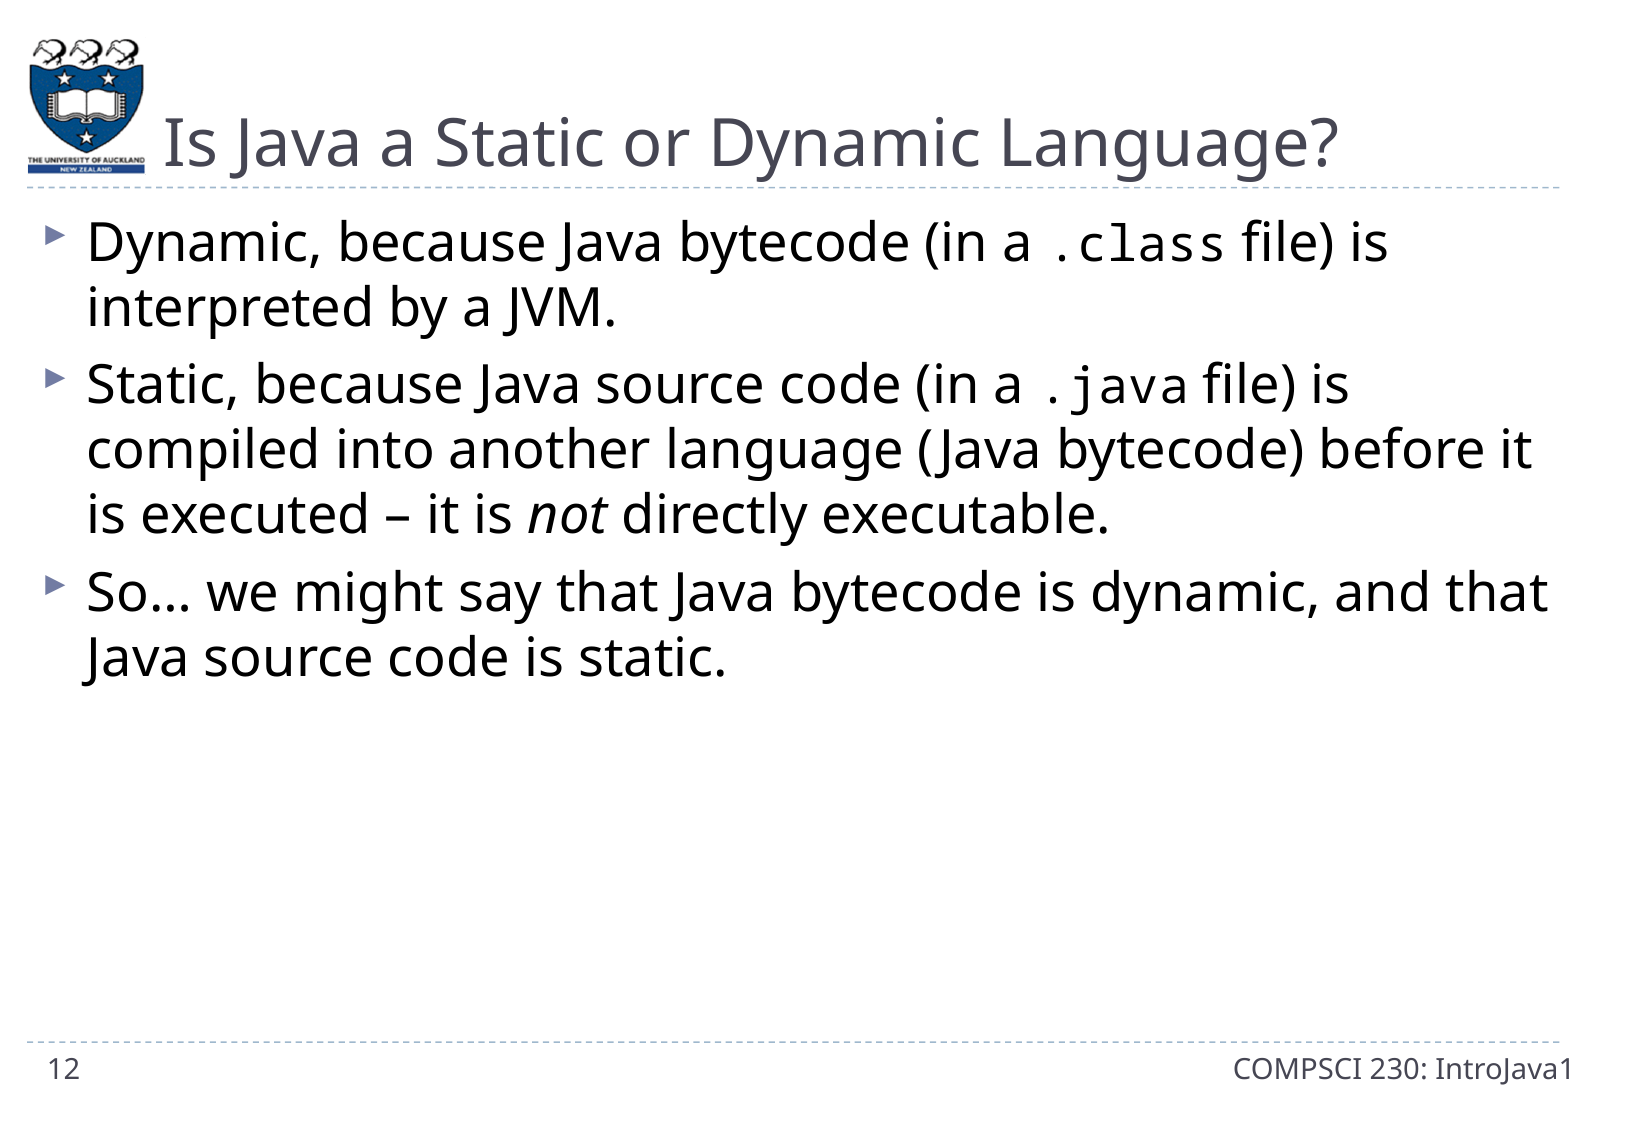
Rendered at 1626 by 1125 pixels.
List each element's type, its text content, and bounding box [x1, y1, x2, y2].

slide_number COMPSCI 230: IntroJava1 [1183, 1042, 1591, 1103]
list Dynamic, because Java bytecode (in a .class file) is interpreted by a JVM. Static, because Java source code (in a .java file) is compiled into another language (Java bytecode) before it is executed – it is not directly executable. So… we might say that Java bytecode is dynamic, and that Java source code is static. [27, 200, 1585, 1038]
title Is Java a Static or Dynamic Language? [148, 24, 1582, 188]
slide_number 12 [32, 1042, 385, 1103]
picture [27, 37, 146, 175]
